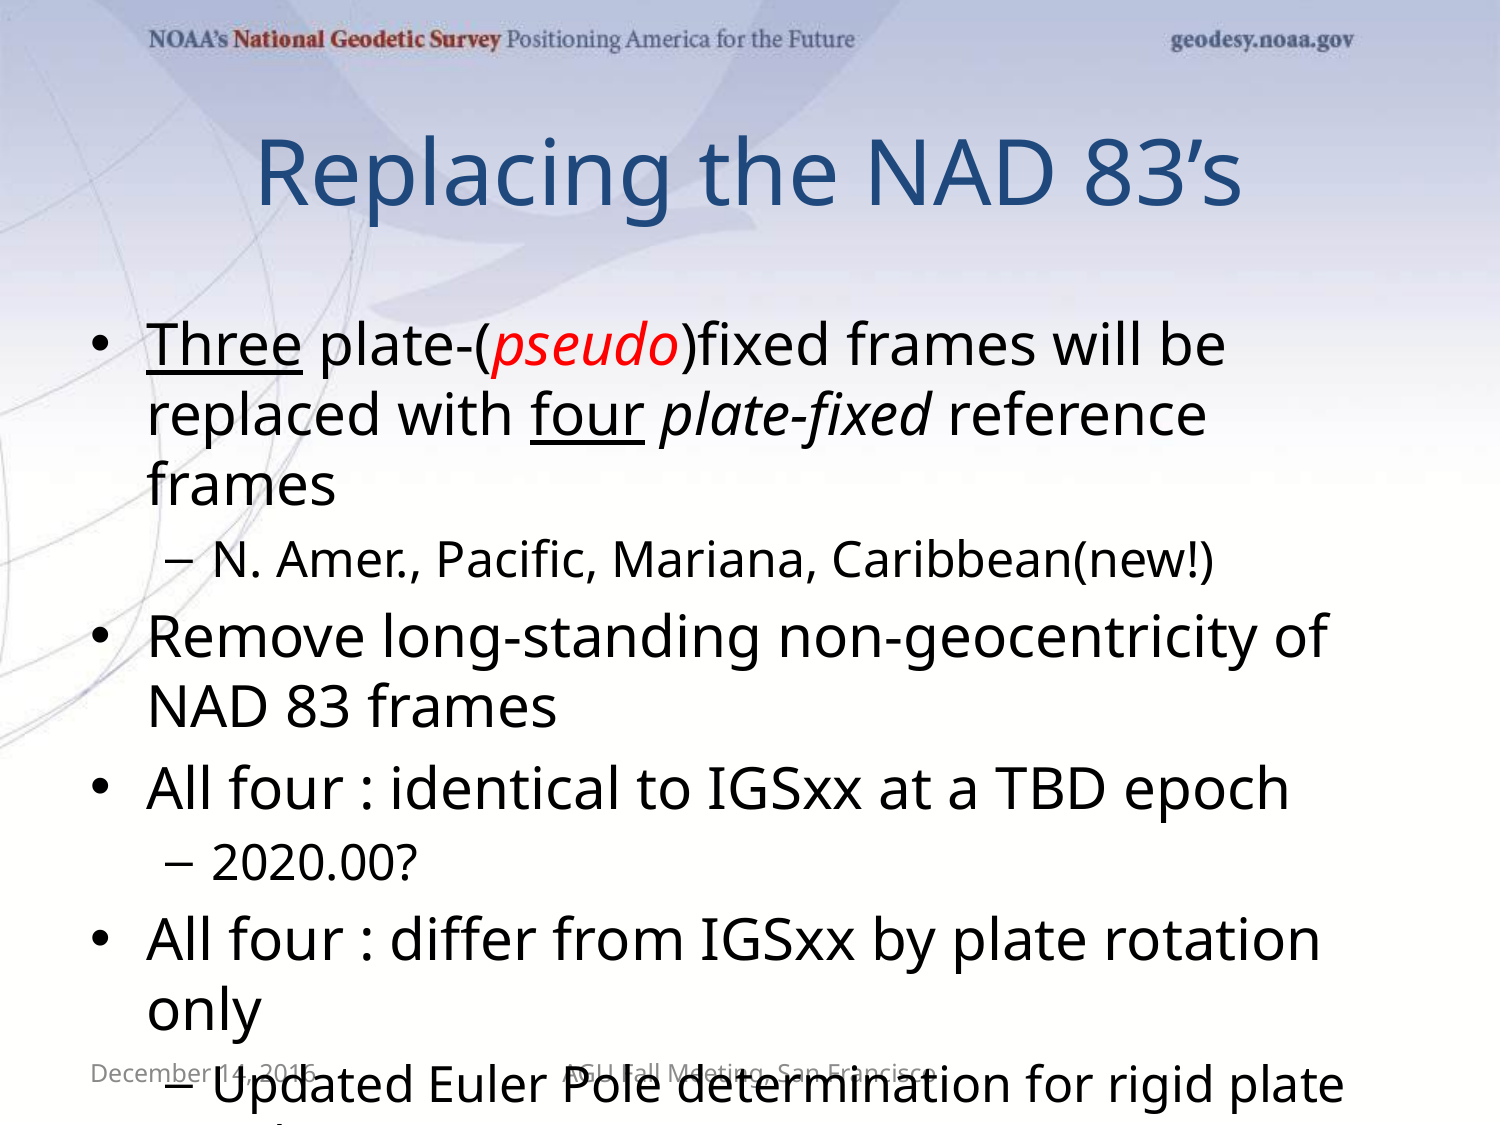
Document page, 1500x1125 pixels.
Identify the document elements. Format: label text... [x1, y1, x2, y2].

picture [0, 0, 1500, 1122]
list Three plate-(pseudo)fixed frames will be replaced with four plate-fixed reference frames N. Amer., Pacific, Mariana, Caribbean(new!) Remove long-standing non-geocentricity of NAD 83 frames All four : identical to IGSxx at a TBD epoch 2020.00? All four : differ from IGSxx by plate rotation only Updated Euler Pole determination for rigid plate only [75, 299, 1425, 1005]
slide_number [75, 1042, 425, 1103]
title Replacing the NAD 83’s [75, 75, 1425, 263]
footer AGU Fall Meeting, San Francisco [512, 1042, 988, 1103]
